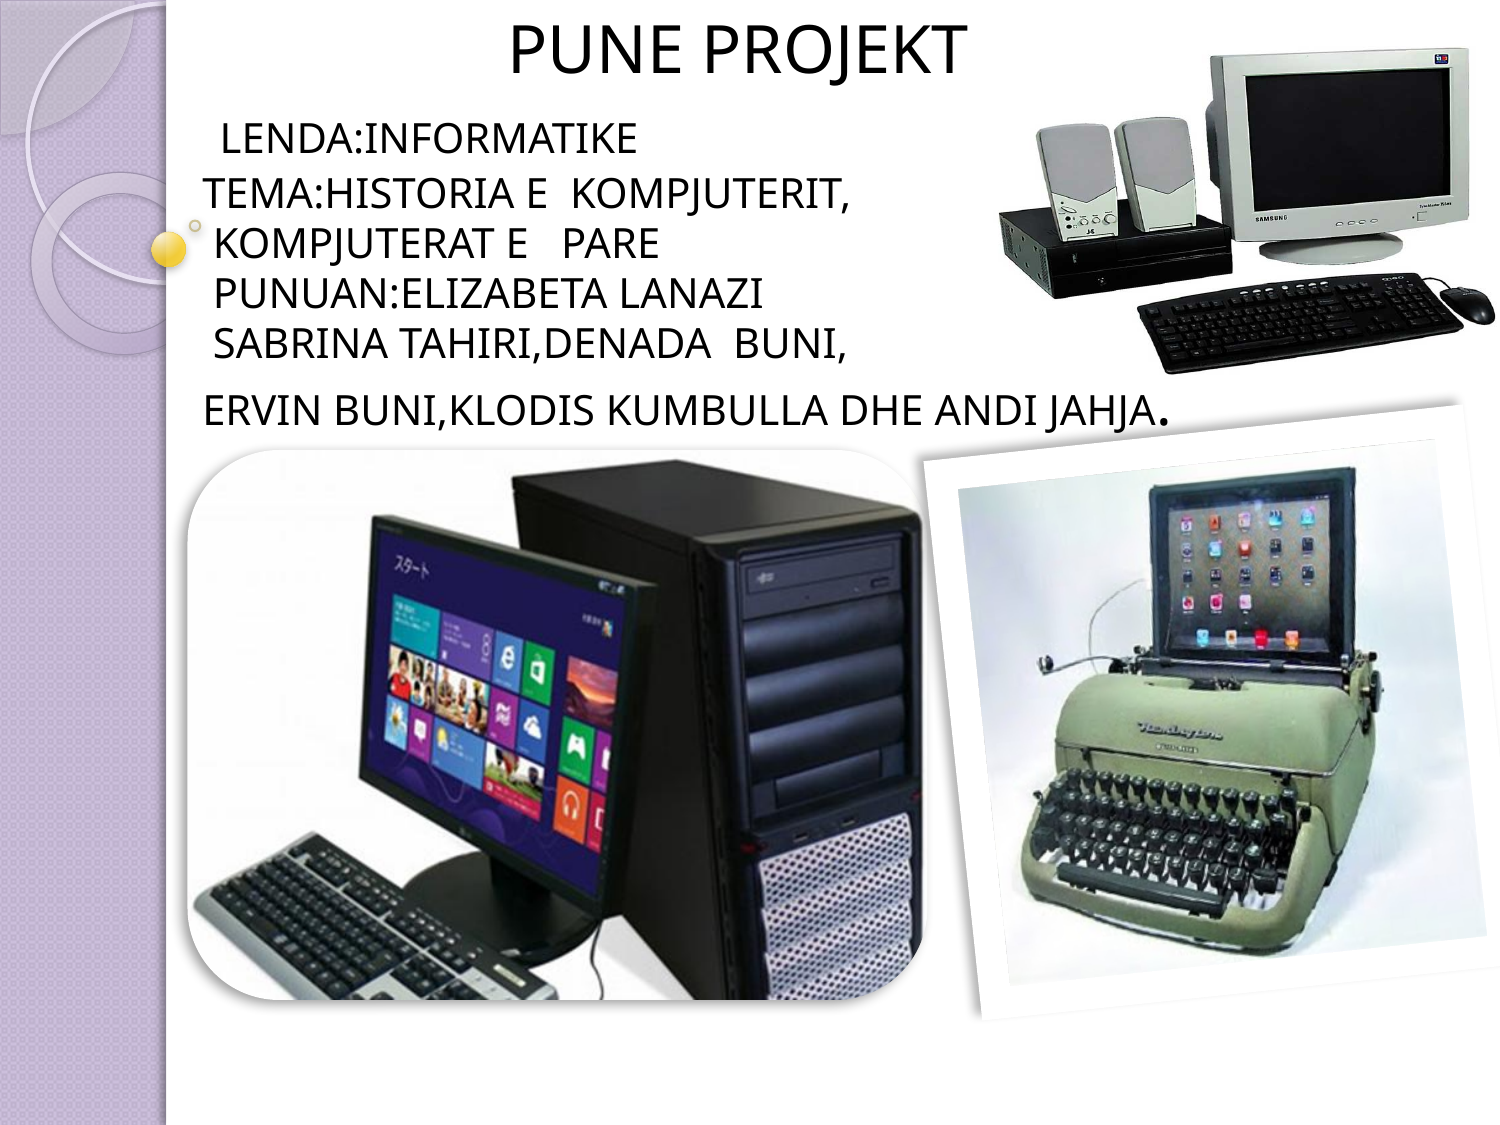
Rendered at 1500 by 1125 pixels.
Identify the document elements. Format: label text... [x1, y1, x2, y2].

picture [987, 37, 1500, 384]
picture [187, 449, 928, 1001]
picture [959, 440, 1487, 985]
text_box PUNE PROJEKT LENDA:INFORMATIKE TEMA:HISTORIA E KOMPJUTERIT, KOMPJUTERAT E PARE PUNUAN:ELIZABETA LANAZI SABRINA TAHIRI,DENADA BUNI, ERVIN BUNI,KLODIS KUMBULLA DHE ANDI JAHJA. [187, 0, 1500, 445]
